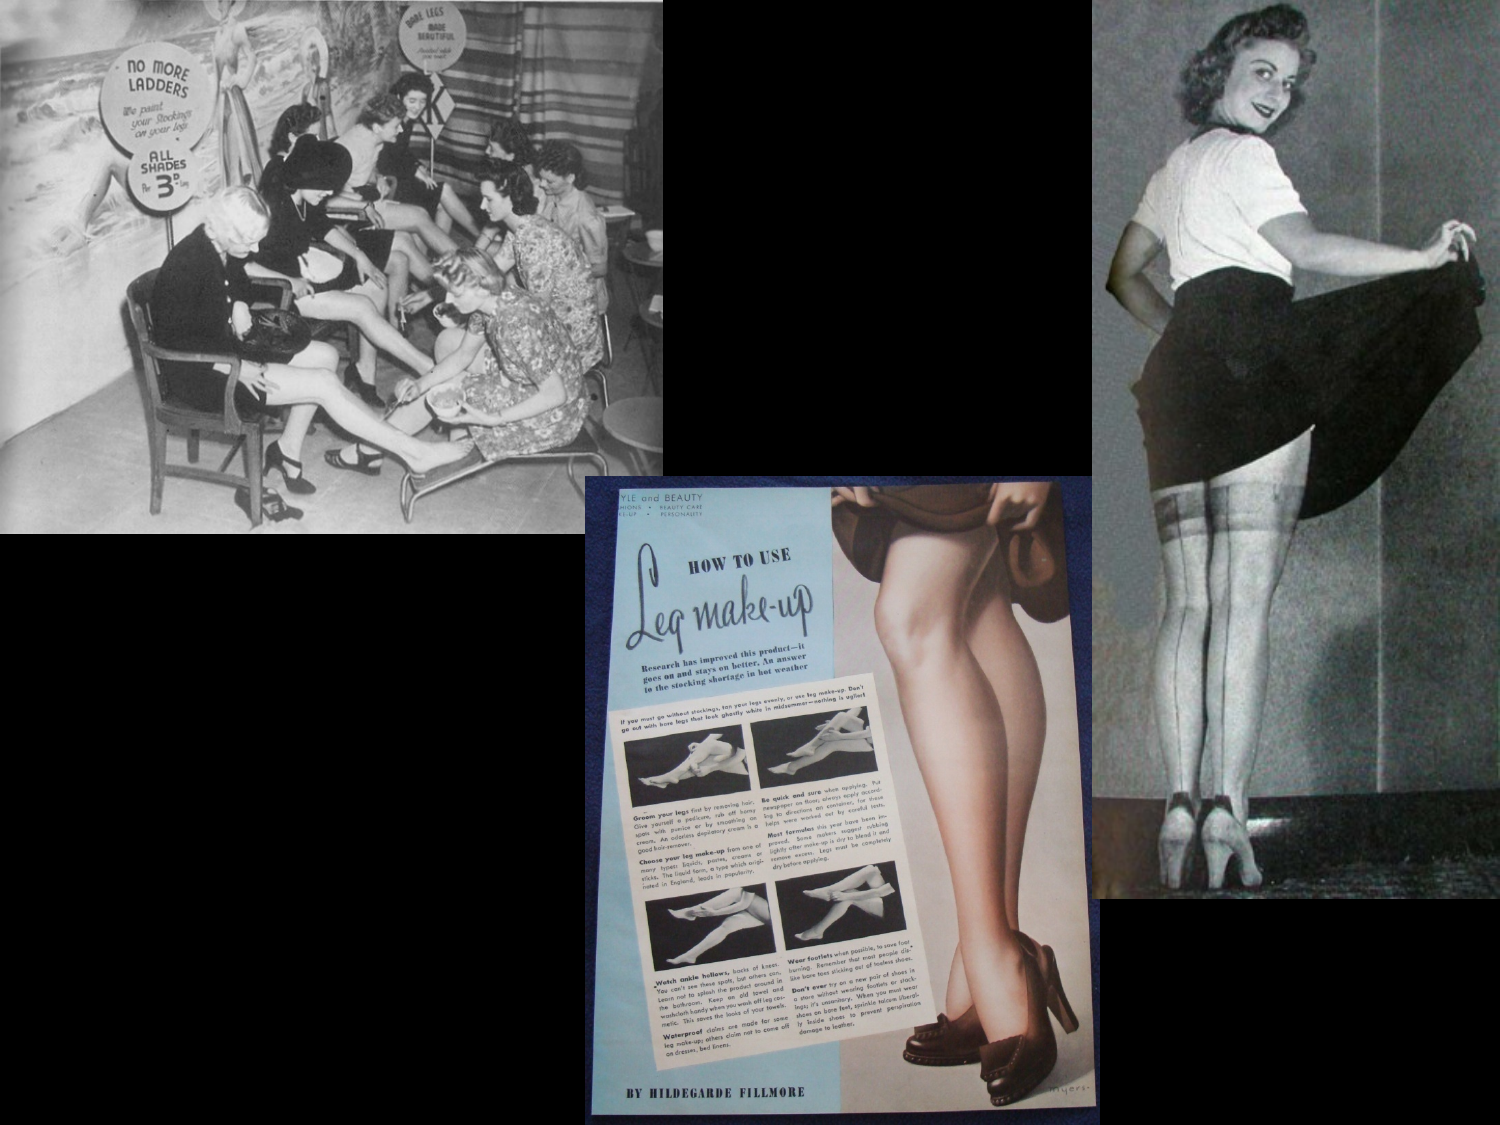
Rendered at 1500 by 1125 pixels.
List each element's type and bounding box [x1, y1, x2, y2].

list [585, 476, 1101, 1125]
picture [1091, 0, 1500, 899]
list [0, 0, 663, 534]
